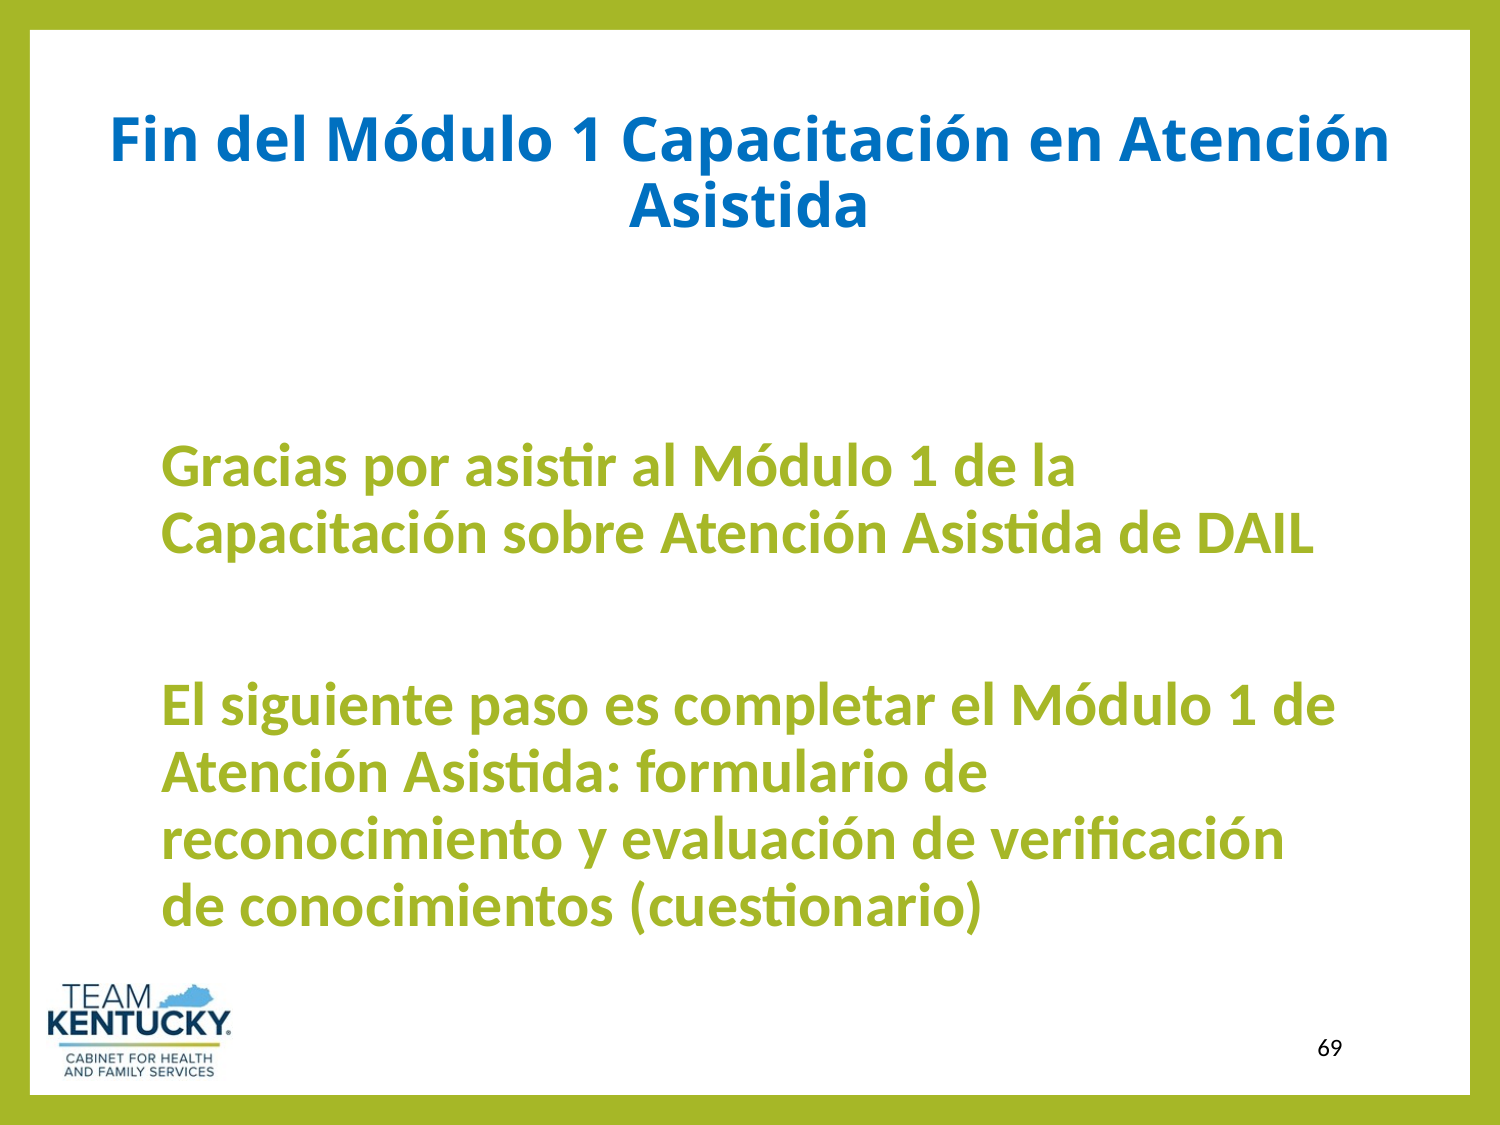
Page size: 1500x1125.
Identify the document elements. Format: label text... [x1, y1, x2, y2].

slide_number 69 [1291, 1020, 1358, 1073]
picture [46, 983, 233, 1082]
title Fin del Módulo 1 Capacitación en Atención Asistida [24, 99, 1475, 323]
list Gracias por asistir al Módulo 1 de la Capacitación sobre Atención Asistida de DAIL El siguiente paso es completar el Módulo 1 de Atención Asistida: formulario de reconocimiento y evaluación de verificación de conocimientos (cuestionario) [140, 425, 1356, 1000]
